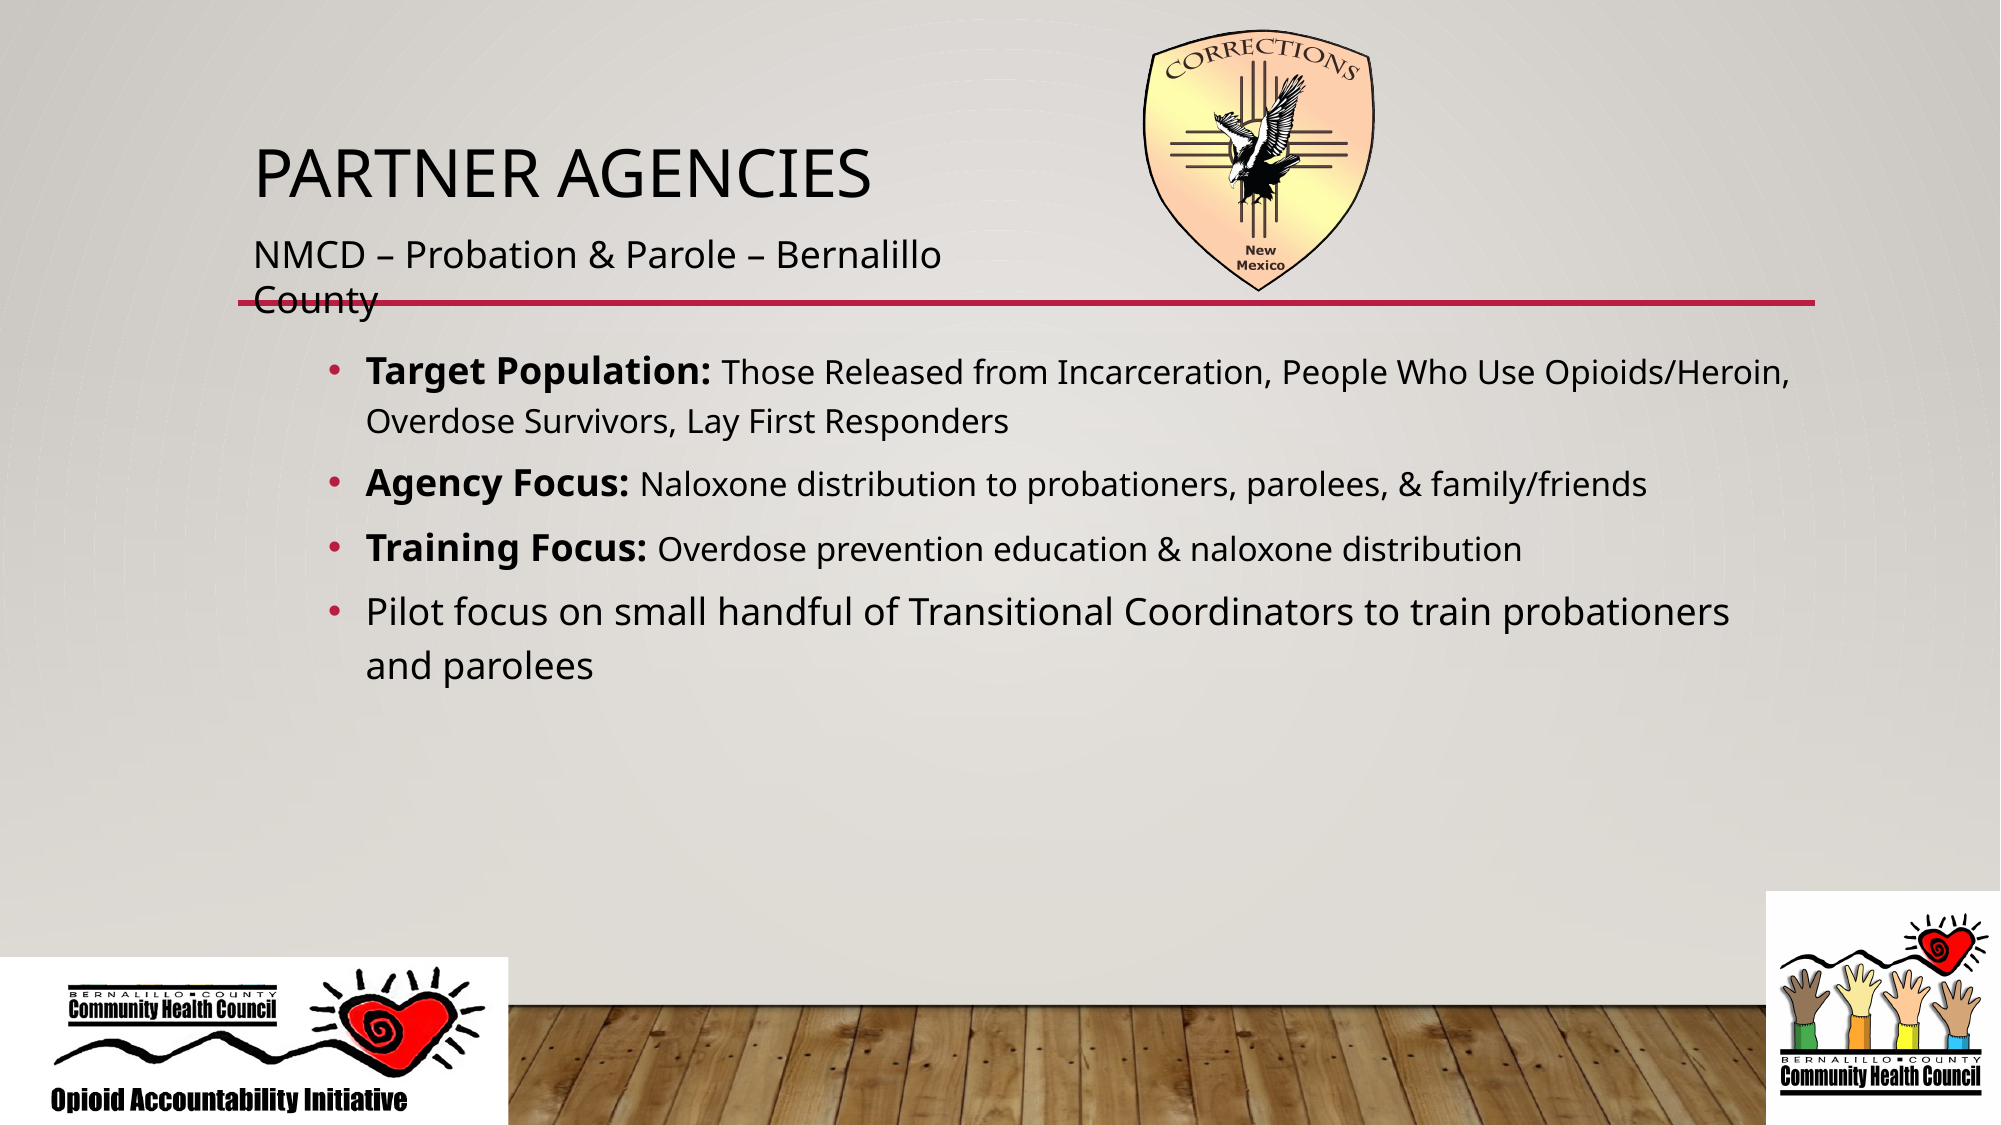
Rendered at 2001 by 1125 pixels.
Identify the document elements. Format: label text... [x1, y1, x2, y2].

picture [0, 890, 2000, 1125]
title Partner agencies [238, 131, 1814, 305]
list Target Population: Those Released from Incarceration, People Who Use Opioids/Heroin, Overdose Survivors, Lay First Responders Agency Focus: Naloxone distribution to probationers, parolees, & family/friends Training Focus: Overdose prevention education & naloxone distribution Pilot focus on small handful of Transitional Coordinators to train probationers and parolees [238, 330, 1814, 897]
text_box NMCD – Probation & Parole – Bernalillo County [238, 223, 1039, 329]
picture [1135, 24, 1382, 294]
